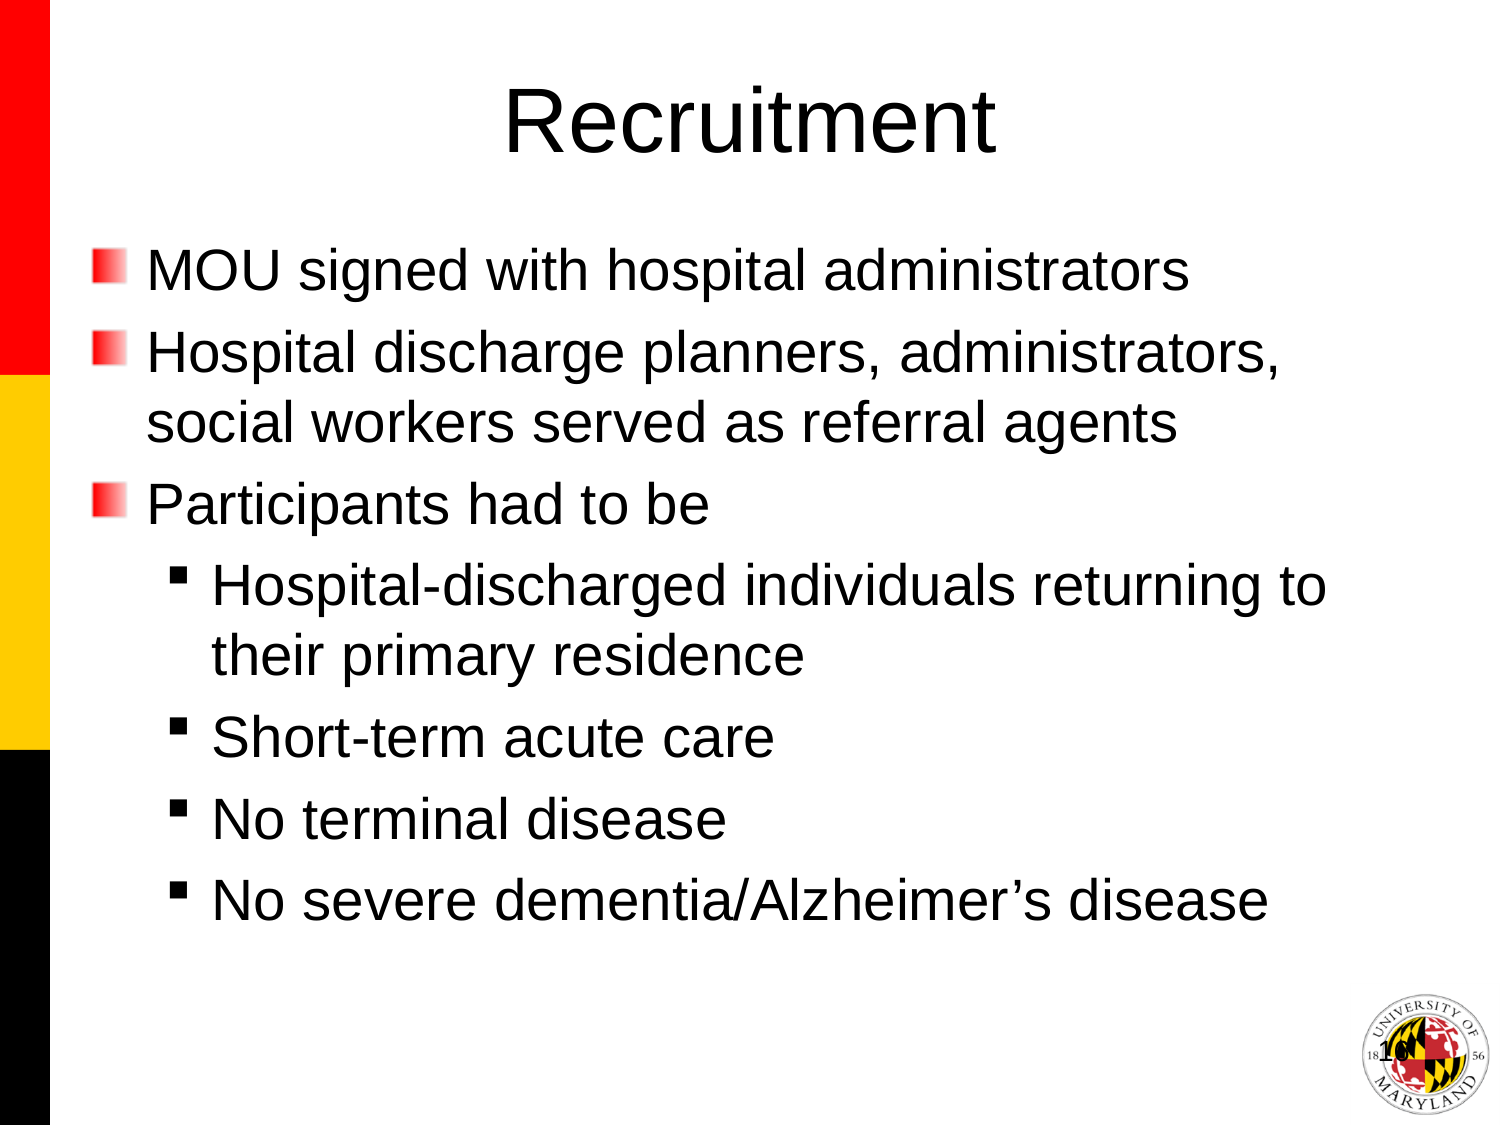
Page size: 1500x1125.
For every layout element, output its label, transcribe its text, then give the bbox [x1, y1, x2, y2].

list MOU signed with hospital administrators Hospital discharge planners, administrators, social workers served as referral agents Participants had to be Hospital-discharged individuals returning to their primary residence Short-term acute care No terminal disease No severe dementia/Alzheimer’s disease [75, 224, 1425, 968]
picture [90, 328, 131, 370]
slide_number 16 [1074, 1024, 1425, 1103]
picture [1350, 983, 1500, 1125]
picture [90, 480, 131, 522]
title Recruitment [75, 45, 1425, 188]
picture [90, 246, 131, 288]
